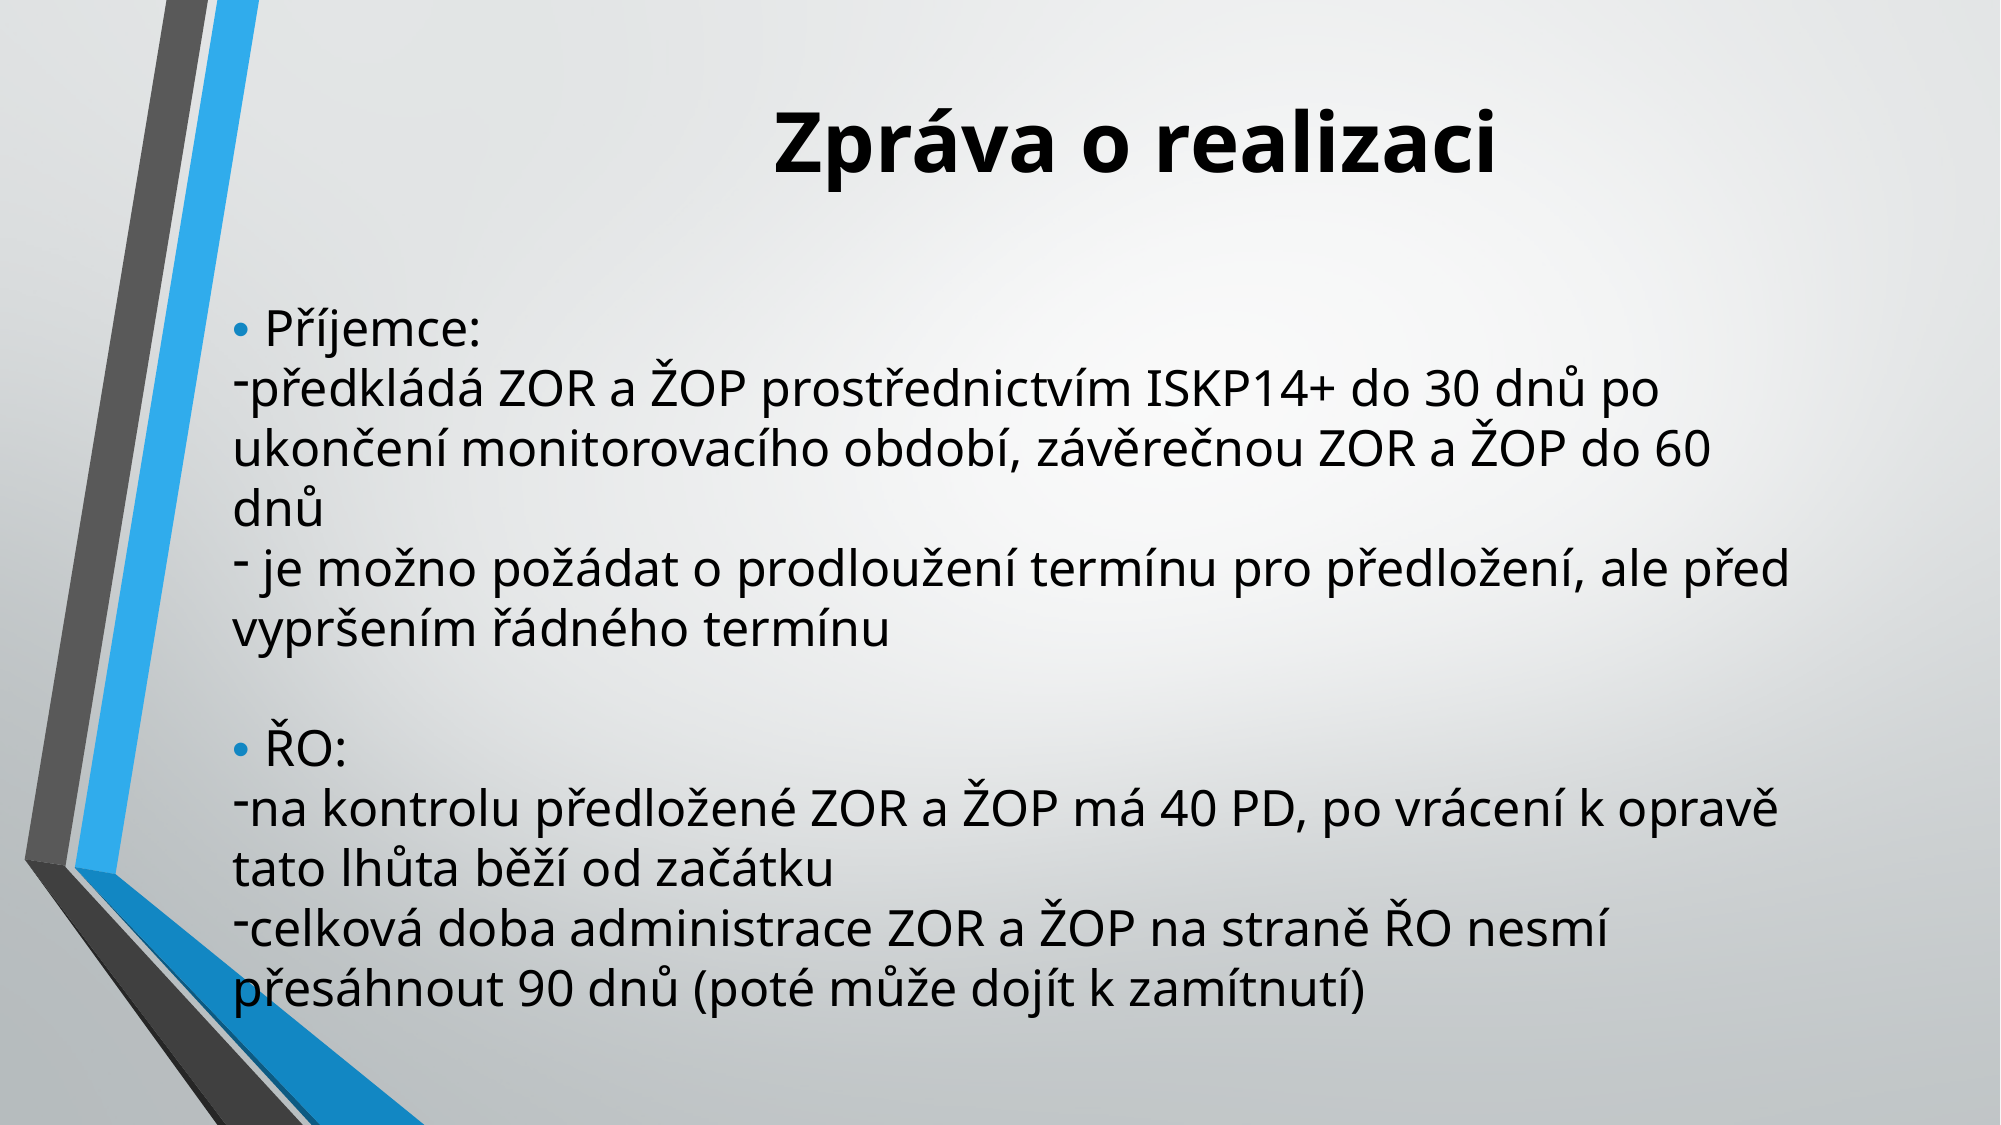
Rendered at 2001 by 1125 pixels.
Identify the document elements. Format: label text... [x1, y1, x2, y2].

text_box • Příjemce: předkládá ZOR a ŽOP prostřednictvím ISKP14+ do 30 dnů po ukončení monitorovacího období, závěrečnou ZOR a ŽOP do 60 dnů je možno požádat o prodloužení termínu pro předložení, ale před vypršením řádného termínu • ŘO: na kontrolu předložené ZOR a ŽOP má 40 PD, po vrácení k opravě tato lhůta běží od začátku celková doba administrace ZOR a ŽOP na straně ŘO nesmí přesáhnout 90 dnů (poté může dojít k zamítnutí) [218, 289, 1823, 1125]
text_box Zpráva o realizaci [449, 81, 1825, 197]
